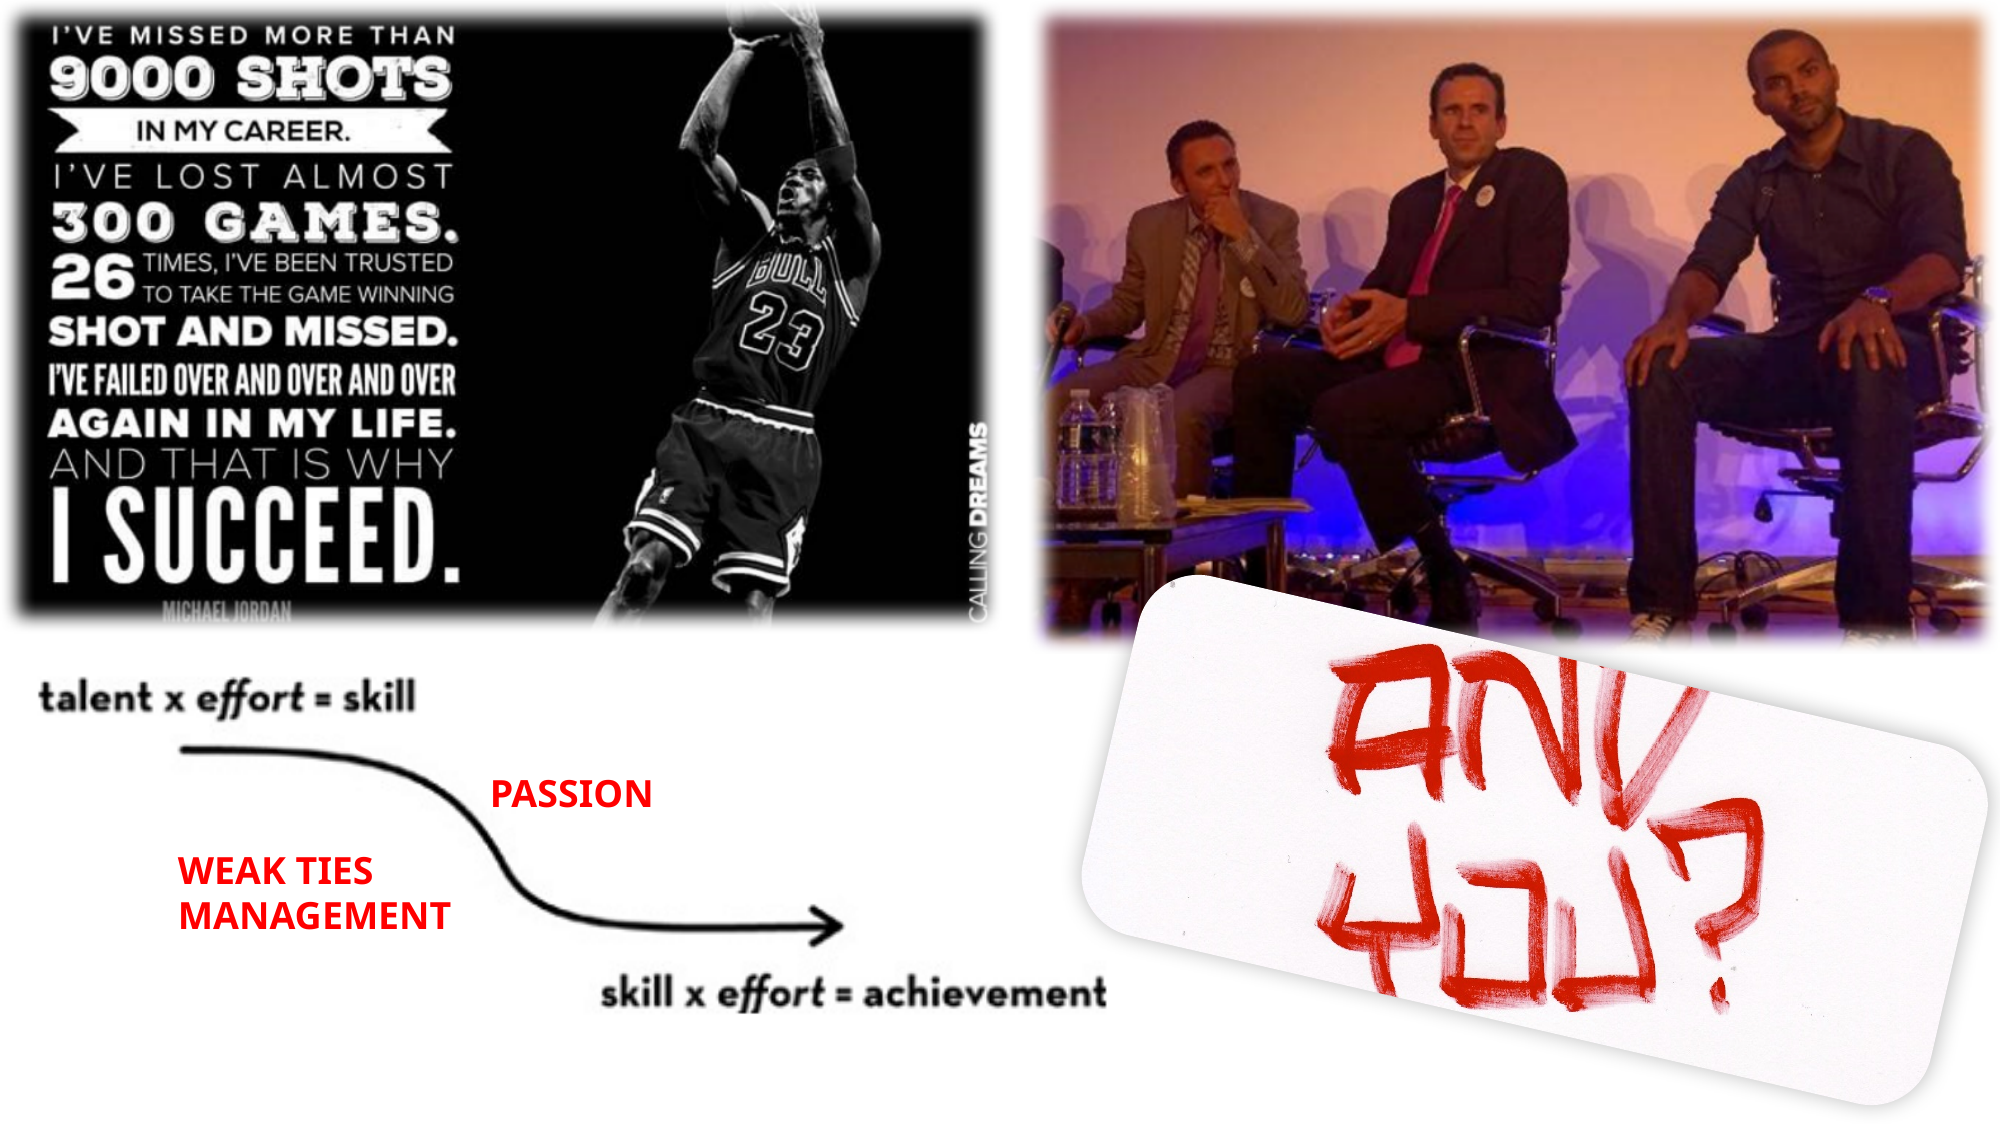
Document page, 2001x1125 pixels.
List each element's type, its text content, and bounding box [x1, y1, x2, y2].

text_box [17, 636, 1134, 1061]
picture [1027, 0, 2000, 1106]
picture [0, 0, 1002, 634]
slide_number 16 [1412, 1042, 1797, 1103]
